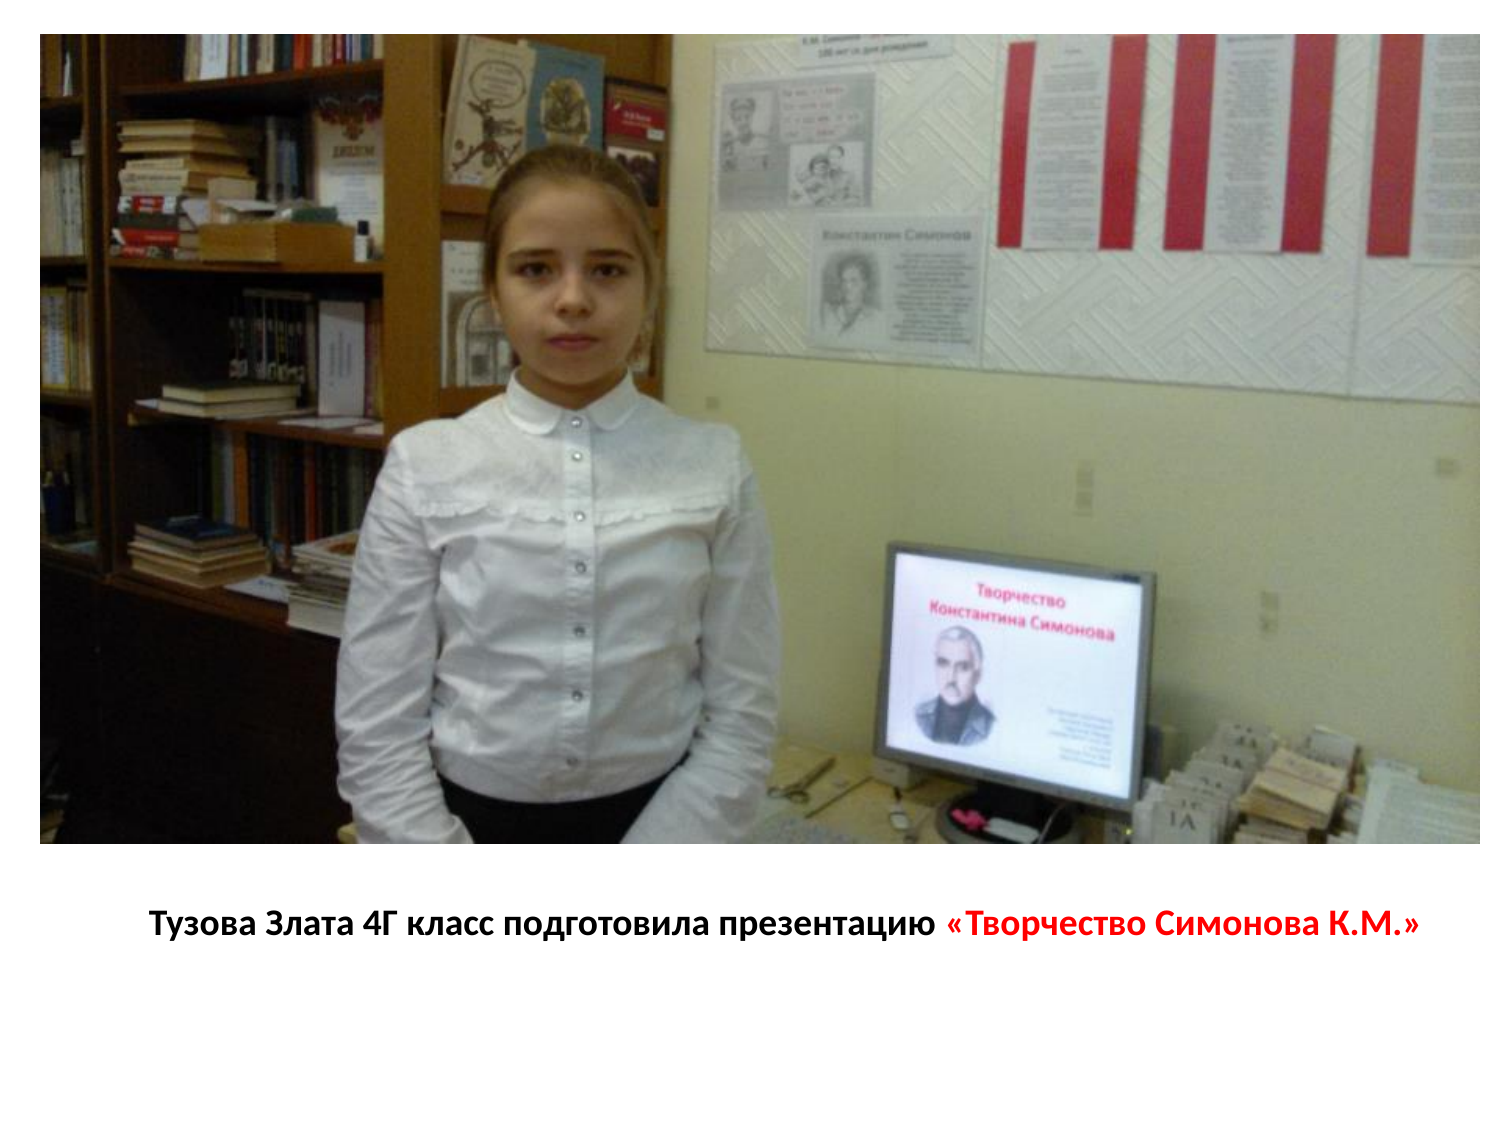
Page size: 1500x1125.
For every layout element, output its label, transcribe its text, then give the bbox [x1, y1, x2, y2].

picture [40, 34, 1480, 844]
text_box Тузова Злата 4Г класс подготовила презентацию «Творчество Симонова К.М.» [134, 890, 1439, 951]
